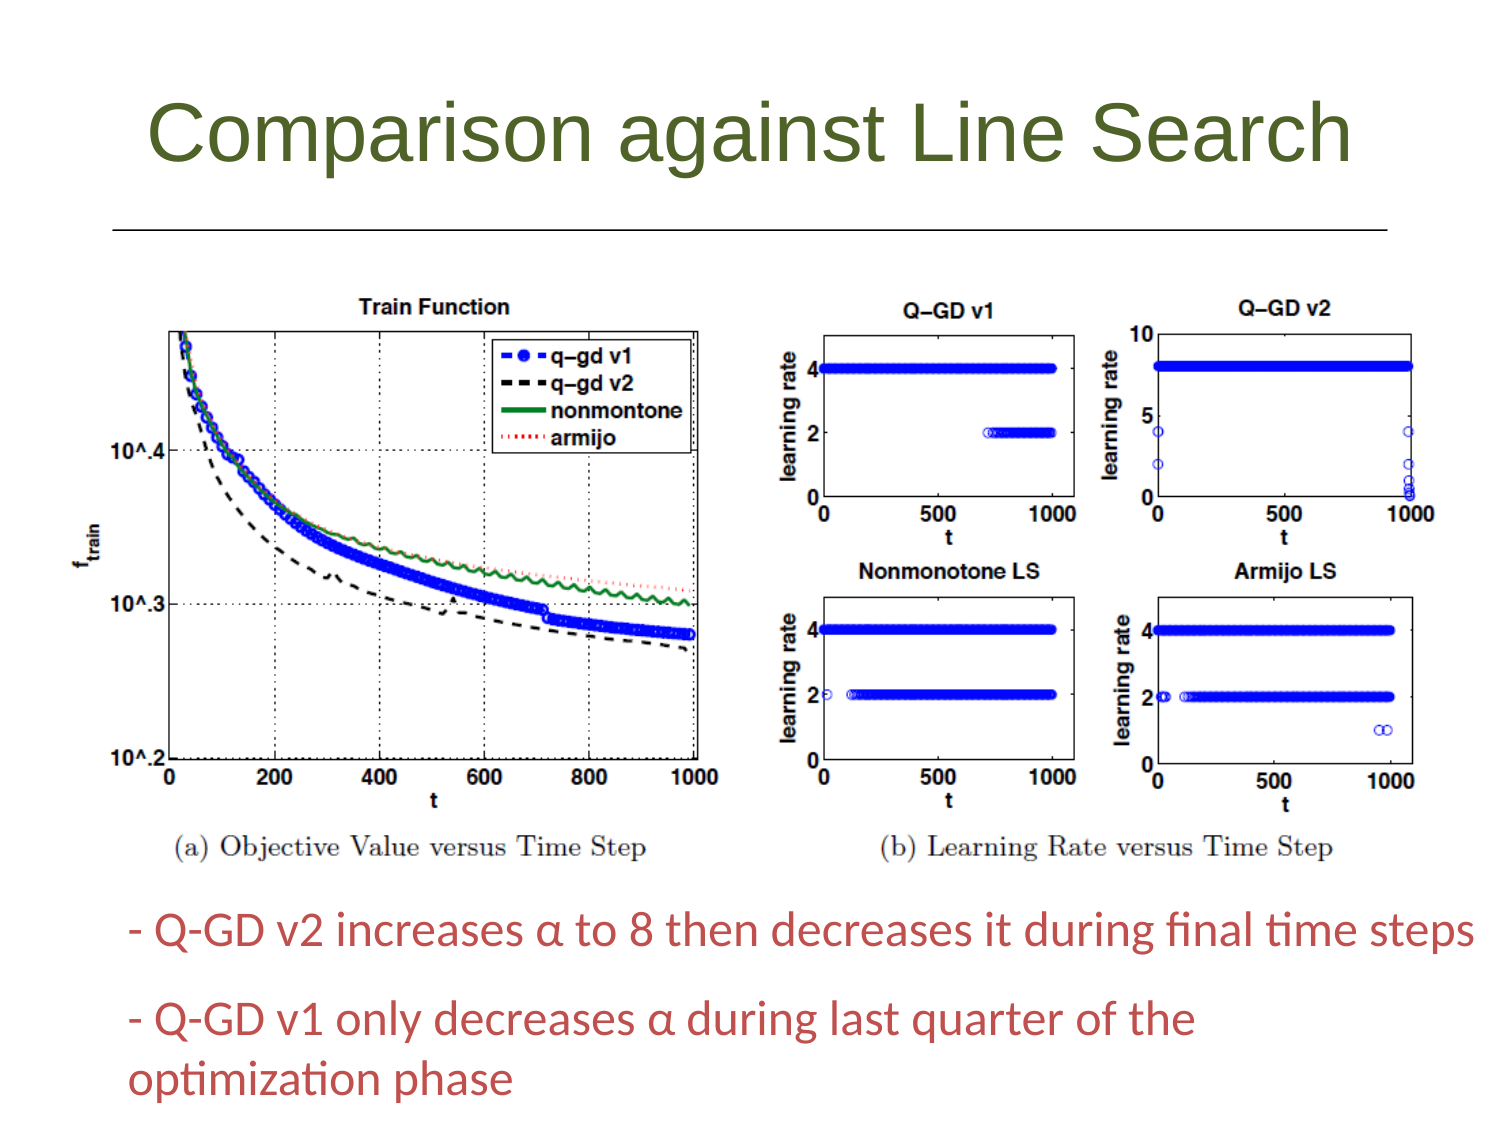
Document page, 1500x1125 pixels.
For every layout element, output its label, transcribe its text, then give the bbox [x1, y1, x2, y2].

text_box Comparison against Line Search [56, 30, 1444, 226]
text_box - Q-GD v1 only decreases α during last quarter of the optimization phase [112, 977, 1444, 1125]
picture [38, 237, 1444, 878]
text_box - Q-GD v2 increases α to 8 then decreases it during final time steps [112, 889, 1500, 1039]
